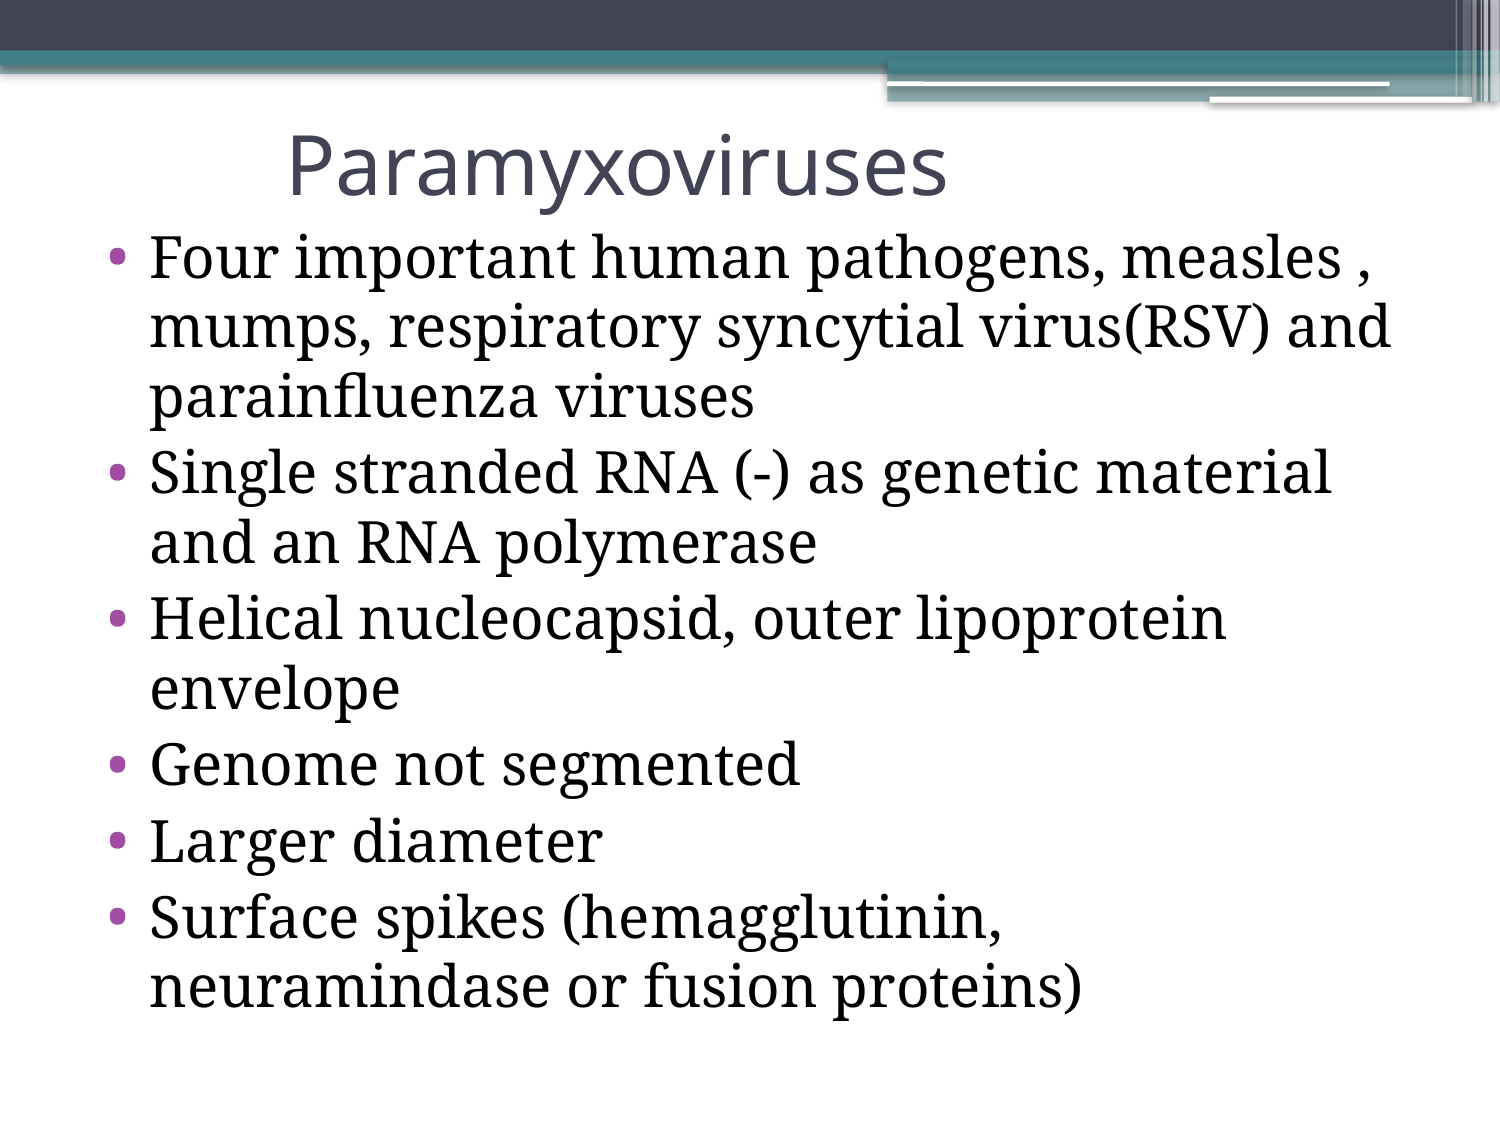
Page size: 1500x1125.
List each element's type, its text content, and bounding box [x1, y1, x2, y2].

title Paramyxoviruses [75, 99, 1425, 212]
list Four important human pathogens, measles , mumps, respiratory syncytial virus(RSV) and parainfluenza viruses Single stranded RNA (-) as genetic material and an RNA polymerase Helical nucleocapsid, outer lipoprotein envelope Genome not segmented Larger diameter Surface spikes (hemagglutinin, neuramindase or fusion proteins) [75, 212, 1425, 1079]
